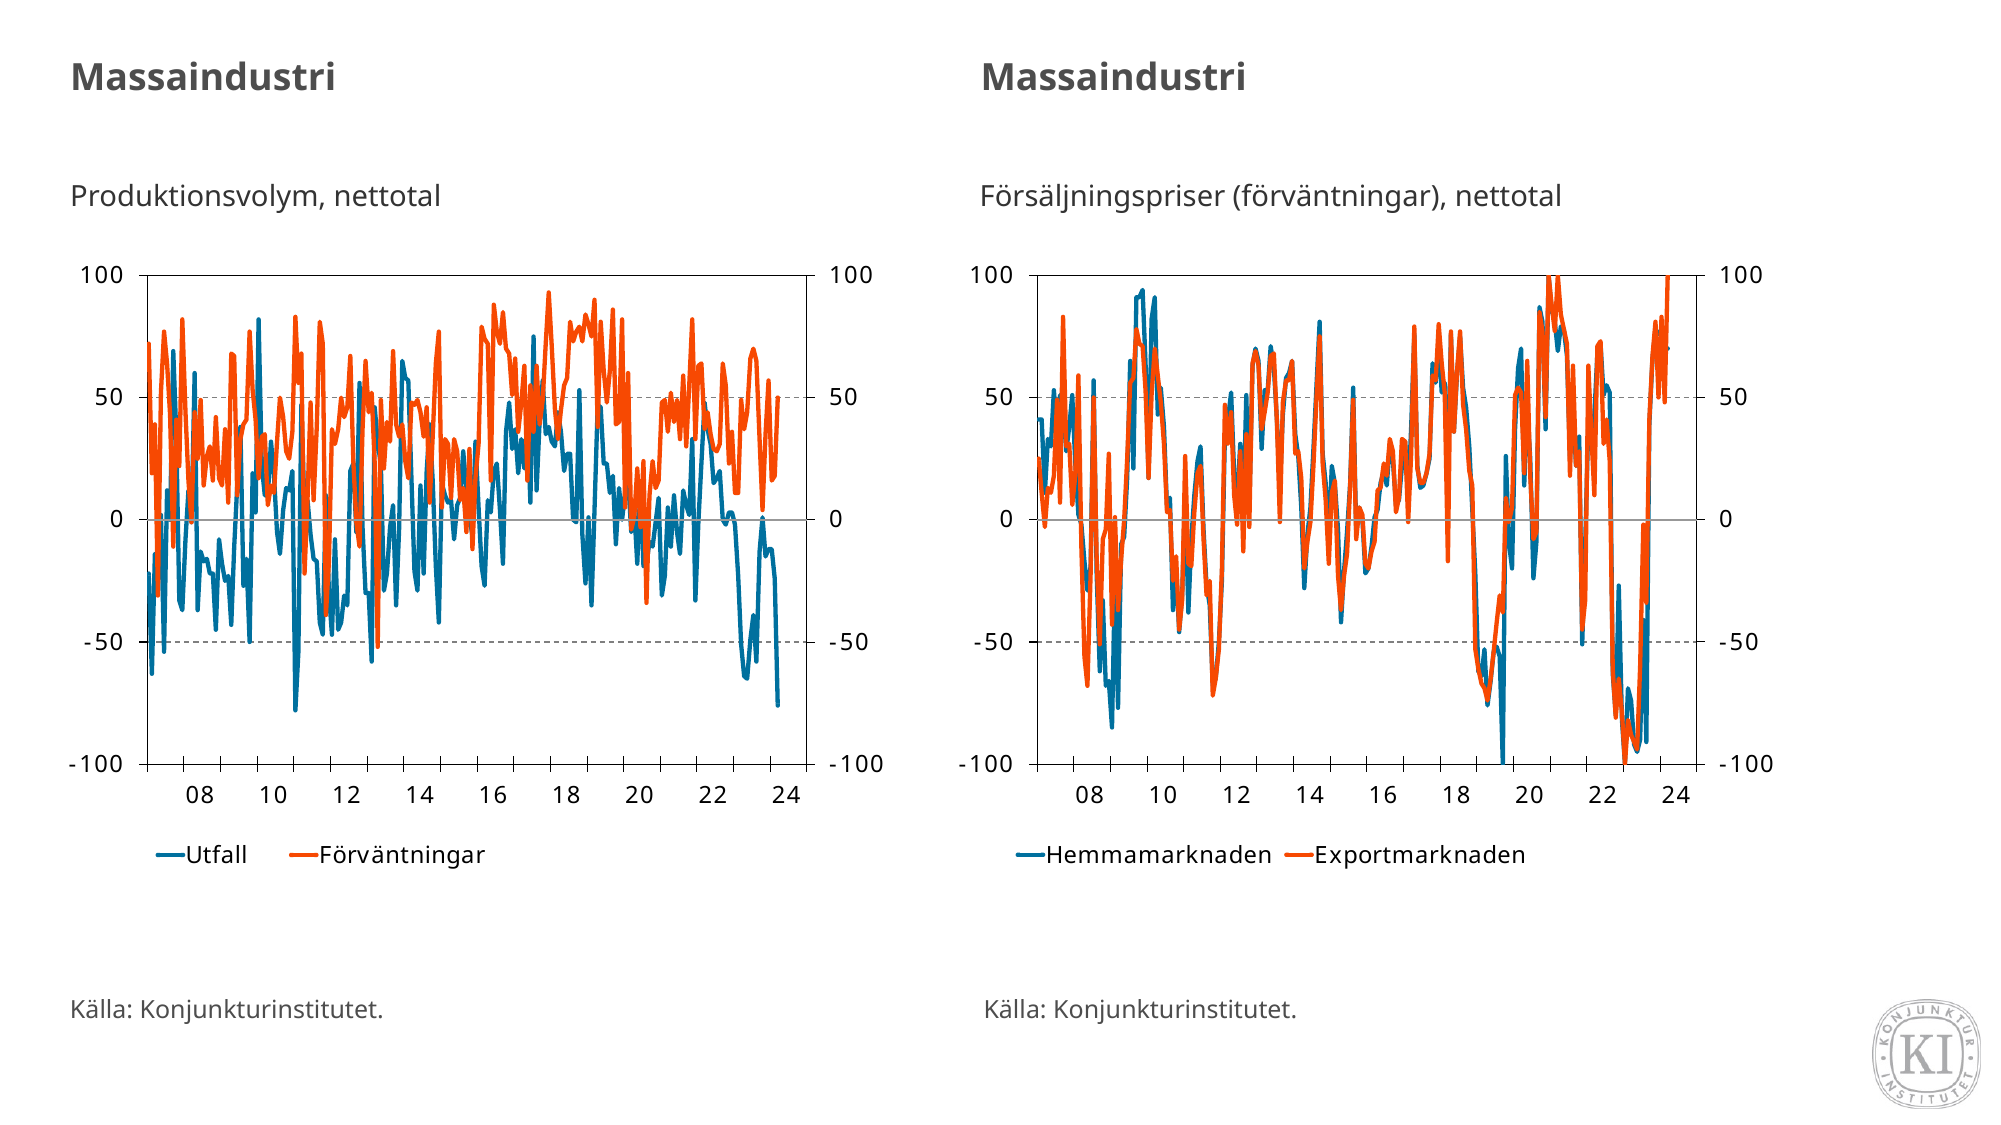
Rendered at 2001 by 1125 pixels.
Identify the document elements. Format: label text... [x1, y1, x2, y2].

list Källa: Konjunkturinstitutet. [968, 986, 1852, 1105]
title Massaindustri [55, 45, 938, 128]
picture [1872, 999, 1981, 1109]
list Försäljningspriser (förväntningar), nettotal [964, 137, 1848, 220]
list Massaindustri [965, 45, 1849, 129]
subtitle Källa: Konjunkturinstitutet. [55, 986, 938, 1105]
list Produktionsvolym, nettotal [55, 137, 938, 220]
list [941, 249, 1829, 874]
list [51, 249, 939, 874]
